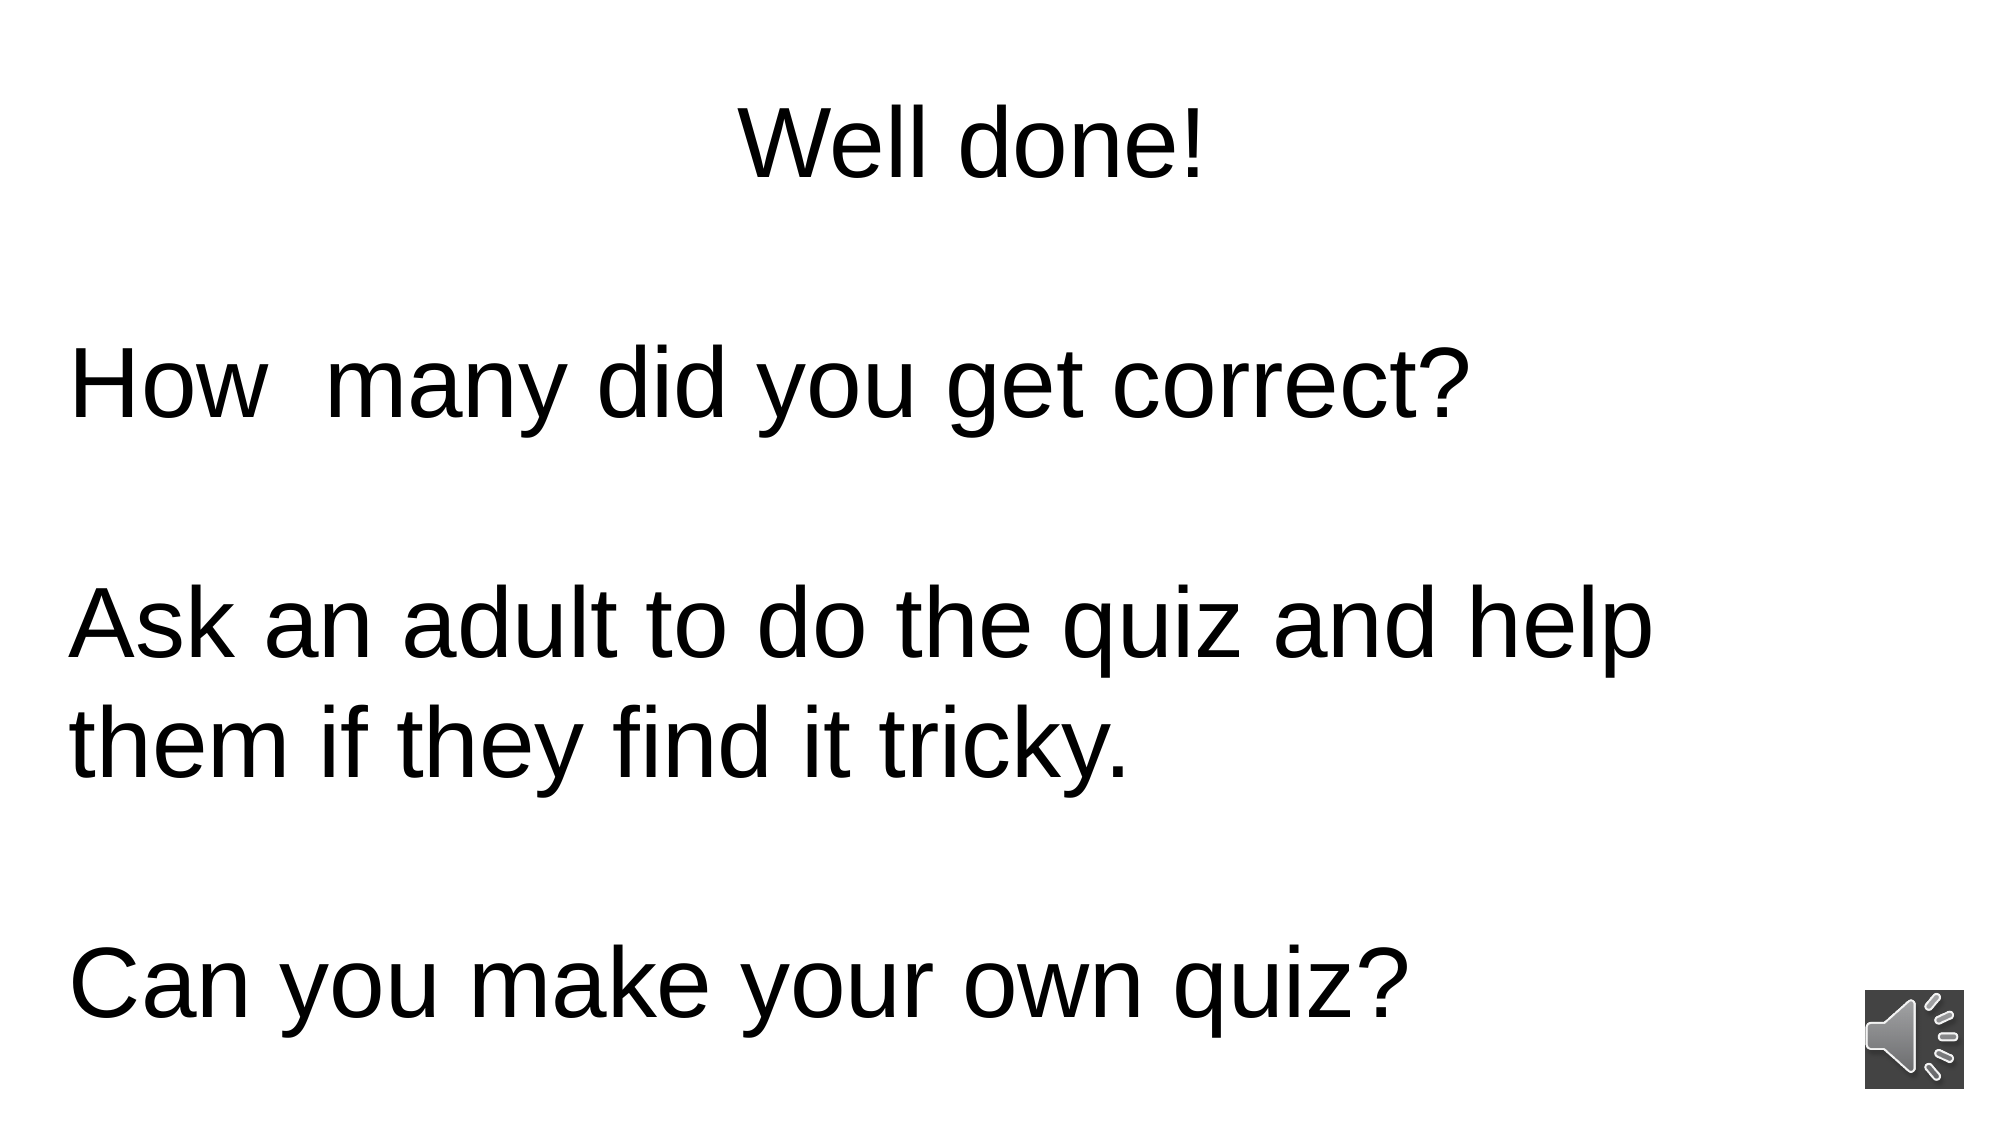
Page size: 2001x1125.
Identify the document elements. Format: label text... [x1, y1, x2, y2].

picture [1864, 989, 1965, 1090]
text_box Well done! How many did you get correct? Ask an adult to do the quiz and help them if they find it tricky. Can you make your own quiz? [54, 70, 1891, 1045]
